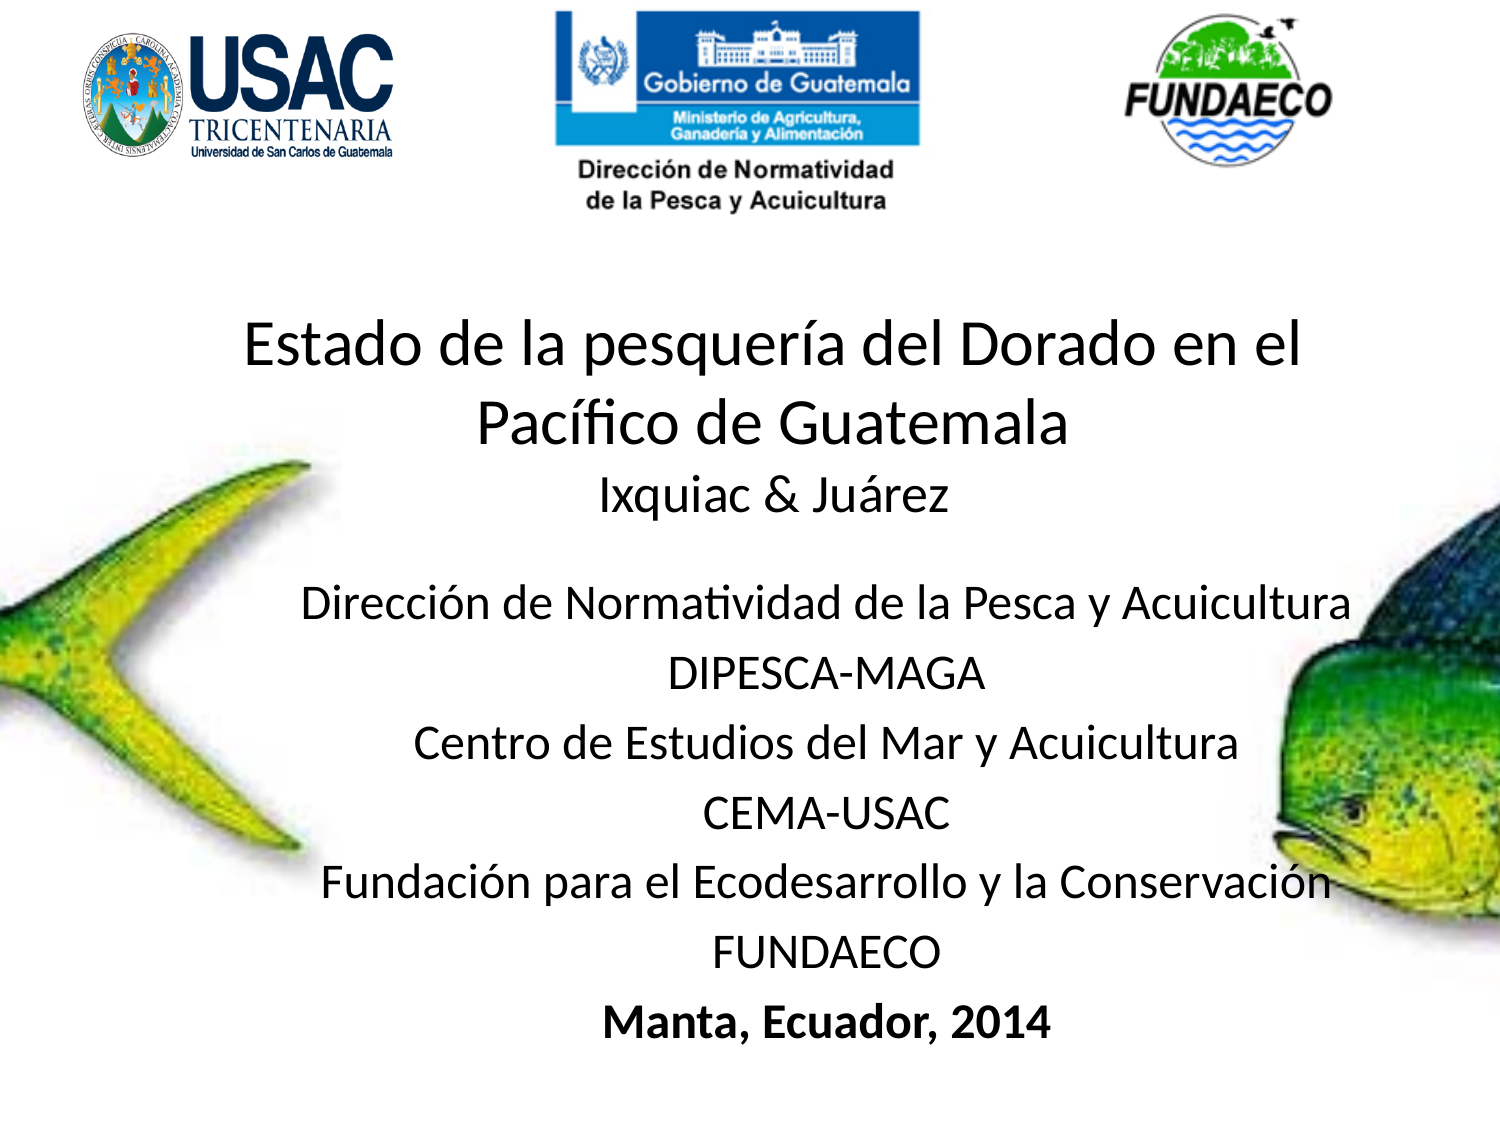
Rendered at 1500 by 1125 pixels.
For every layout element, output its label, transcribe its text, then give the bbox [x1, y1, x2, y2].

picture [1222, 445, 1500, 1125]
picture [1115, 0, 1342, 185]
title Estado de la pesquería del Dorado en el Pacífico de Guatemala Ixquiac & Juárez [136, 290, 1412, 491]
picture [548, 0, 934, 227]
picture [78, 30, 396, 161]
picture [0, 325, 373, 1006]
subtitle Dirección de Normatividad de la Pesca y Acuicultura DIPESCA-MAGA Centro de Estudios del Mar y Acuicultura CEMA-USAC Fundación para el Ecodesarrollo y la Conservación FUNDAECO Manta, Ecuador, 2014 [376, 491, 1217, 874]
